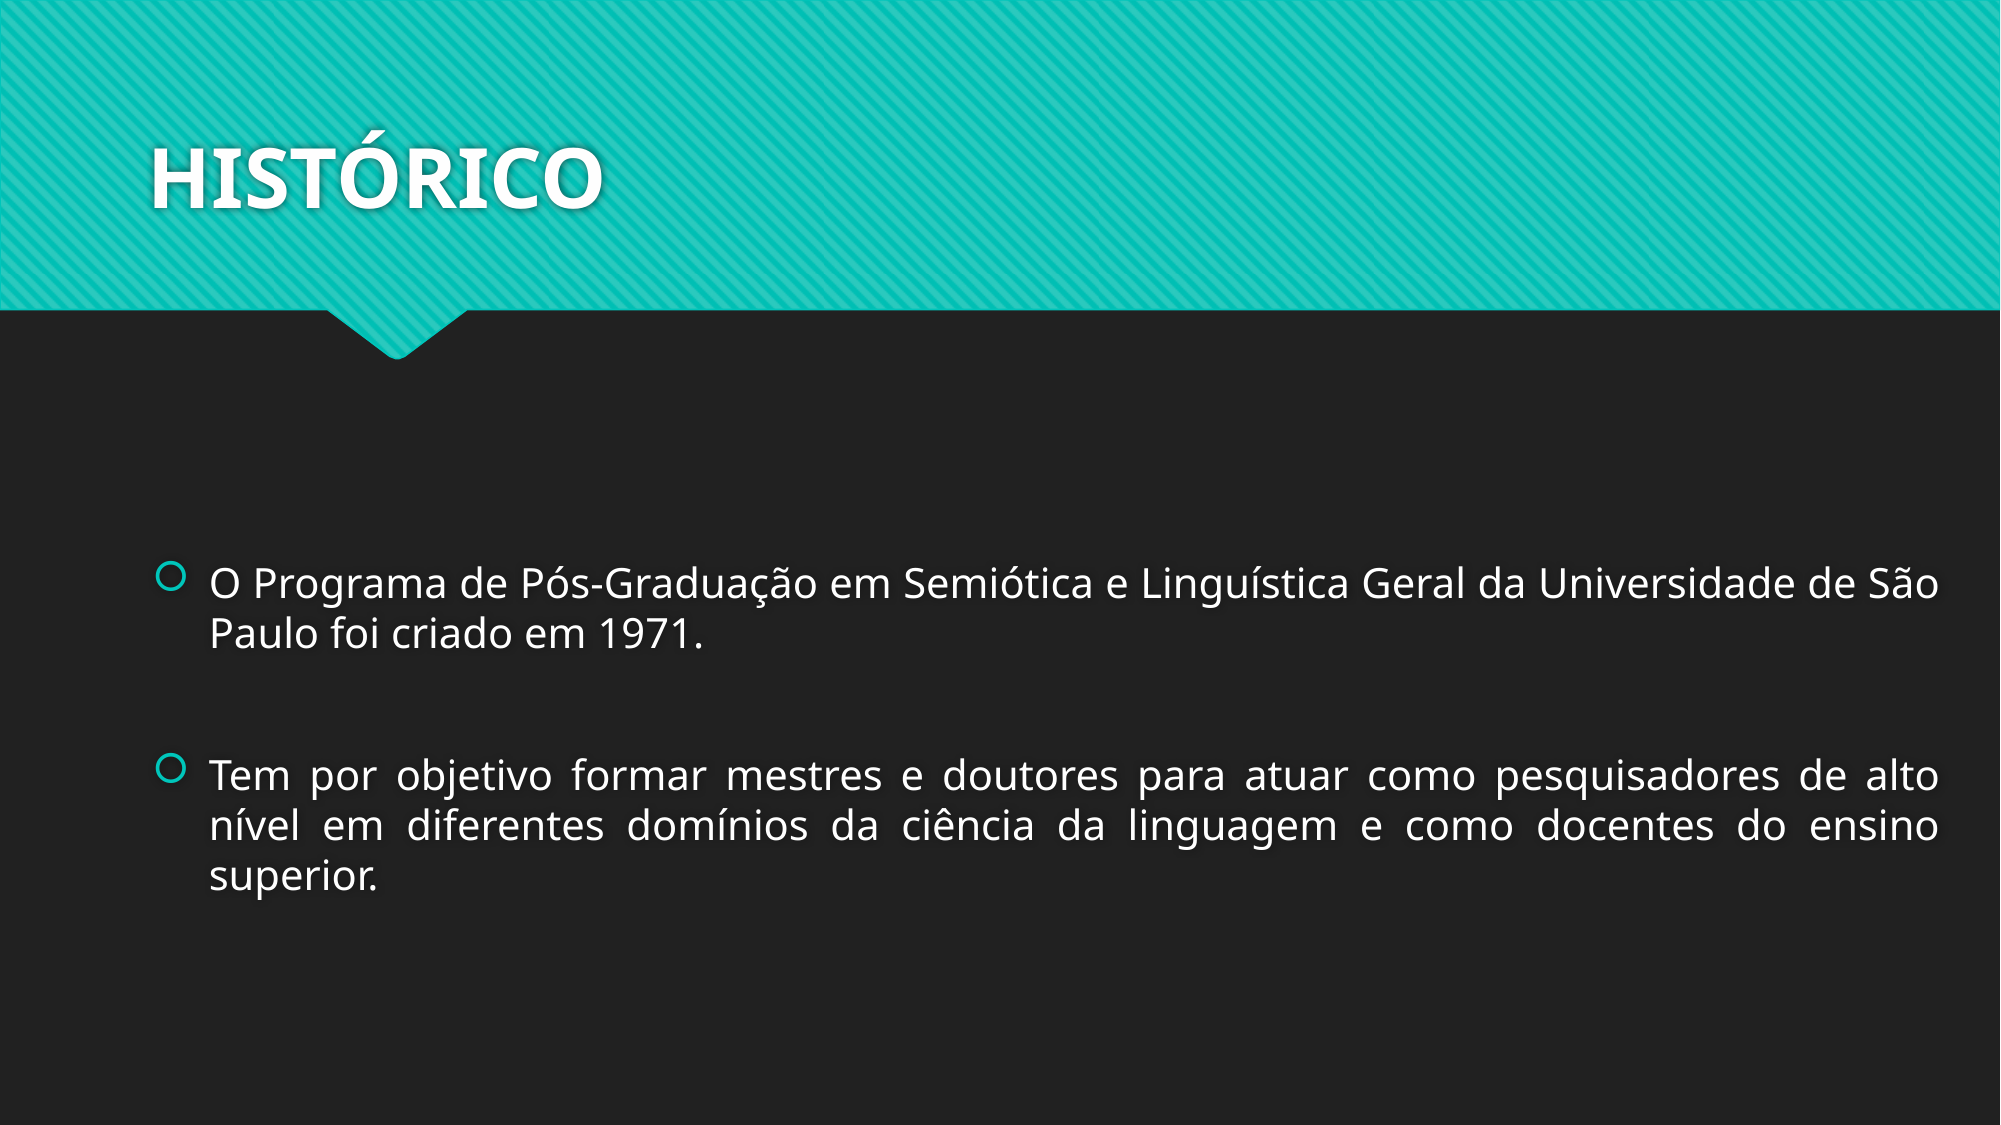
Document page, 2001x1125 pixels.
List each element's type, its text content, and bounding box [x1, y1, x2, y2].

list O Programa de Pós-Graduação em Semiótica e Linguística Geral da Universidade de São Paulo foi criado em 1971. Tem por objetivo formar mestres e doutores para atuar como pesquisadores de alto nível em diferentes domínios da ciência da linguagem e como docentes do ensino superior. [137, 364, 1956, 1091]
title HISTÓRICO [132, 73, 1868, 233]
